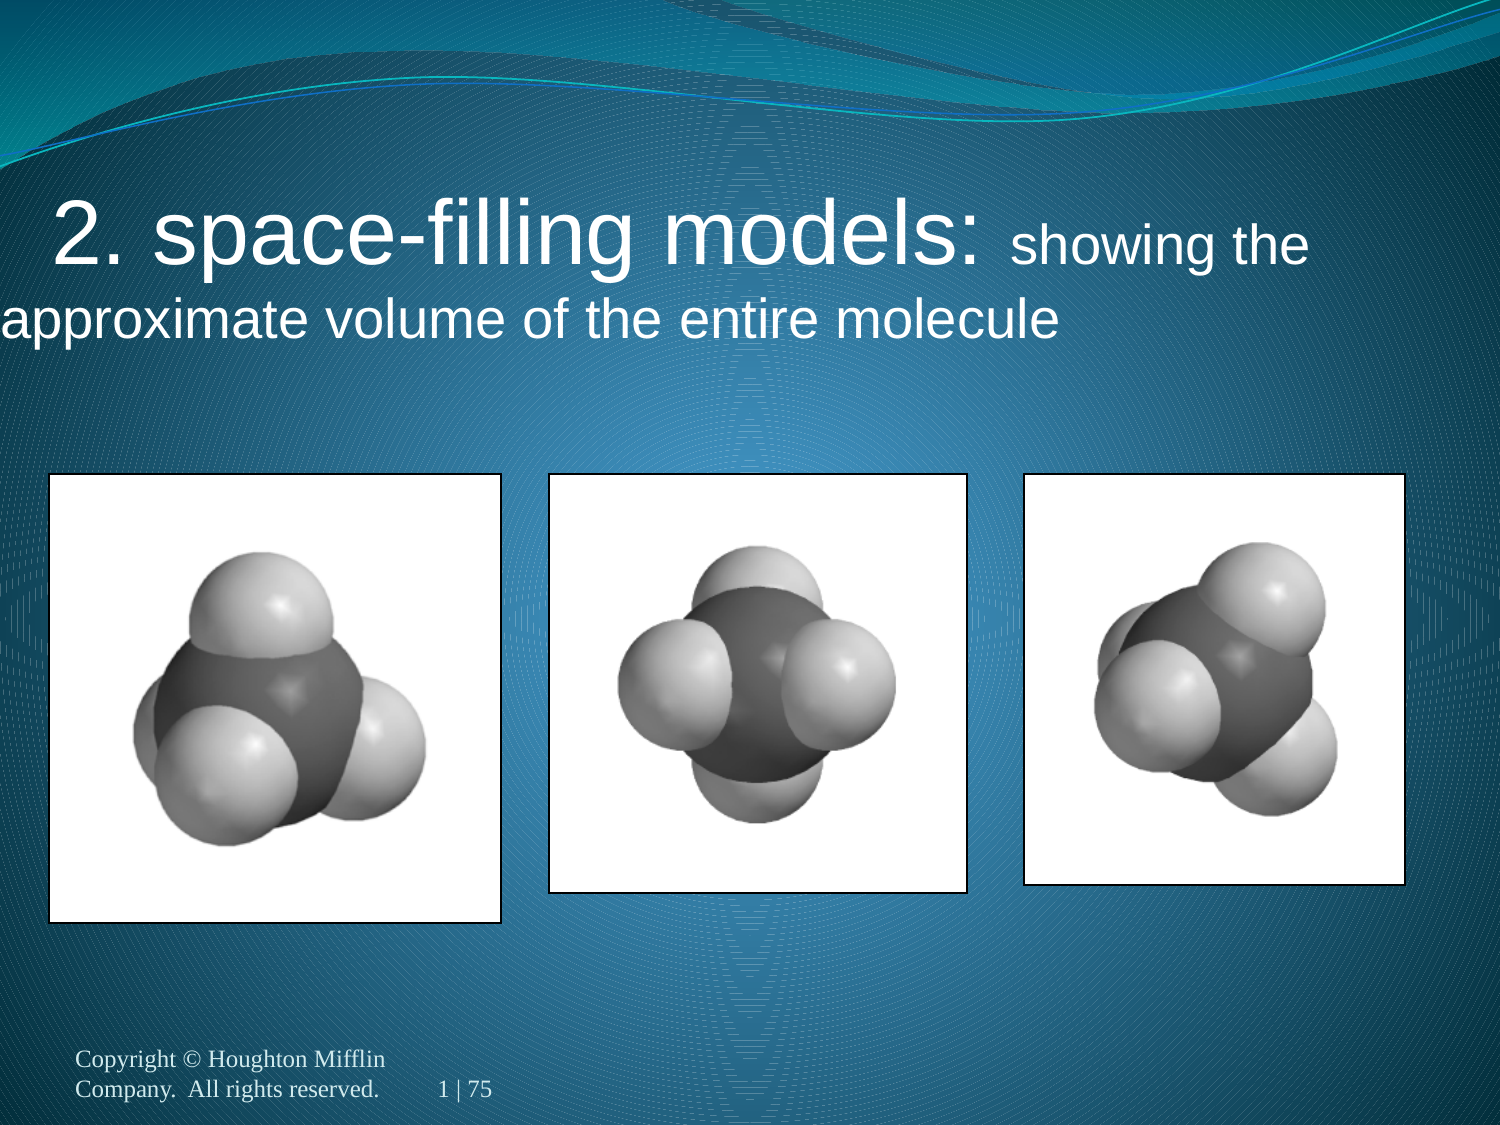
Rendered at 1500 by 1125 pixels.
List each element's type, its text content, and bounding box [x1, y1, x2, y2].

picture [549, 474, 967, 893]
title 2. space-filling models: showing the approximate volume of the entire molecule [0, 62, 1500, 351]
picture [1024, 474, 1406, 885]
slide_number 1 | 75 [437, 1042, 988, 1103]
footer Copyright © Houghton Mifflin Company. All rights reserved. [75, 1042, 425, 1103]
picture [49, 474, 502, 923]
